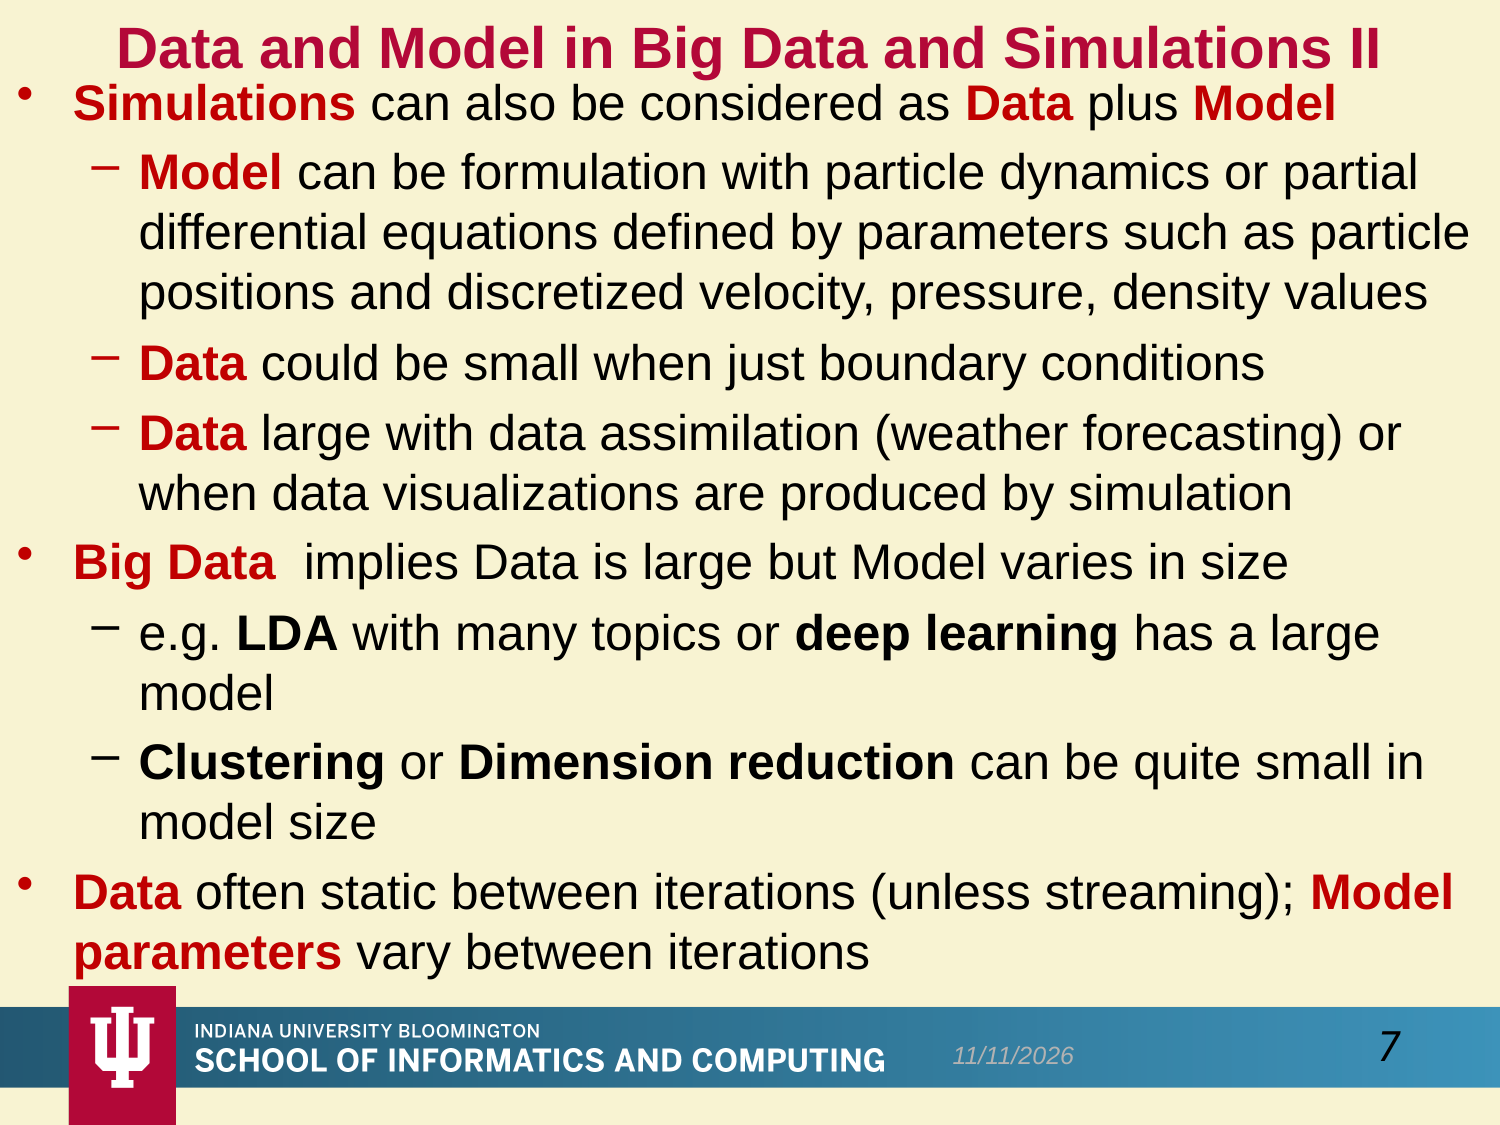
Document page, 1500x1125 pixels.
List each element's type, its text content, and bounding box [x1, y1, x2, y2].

list Simulations can also be considered as Data plus Model Model can be formulation with particle dynamics or partial differential equations defined by parameters such as particle positions and discretized velocity, pressure, density values Data could be small when just boundary conditions Data large with data assimilation (weather forecasting) or when data visualizations are produced by simulation Big Data implies Data is large but Model varies in size e.g. LDA with many topics or deep learning has a large model Clustering or Dimension reduction can be quite small in model size Data often static between iterations (unless streaming); Model parameters vary between iterations [1, 62, 1500, 975]
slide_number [937, 1024, 1275, 1085]
title Data and Model in Big Data and Simulations II [0, 0, 1500, 114]
picture [0, 986, 1500, 1125]
slide_number 7 [1362, 1012, 1471, 1061]
